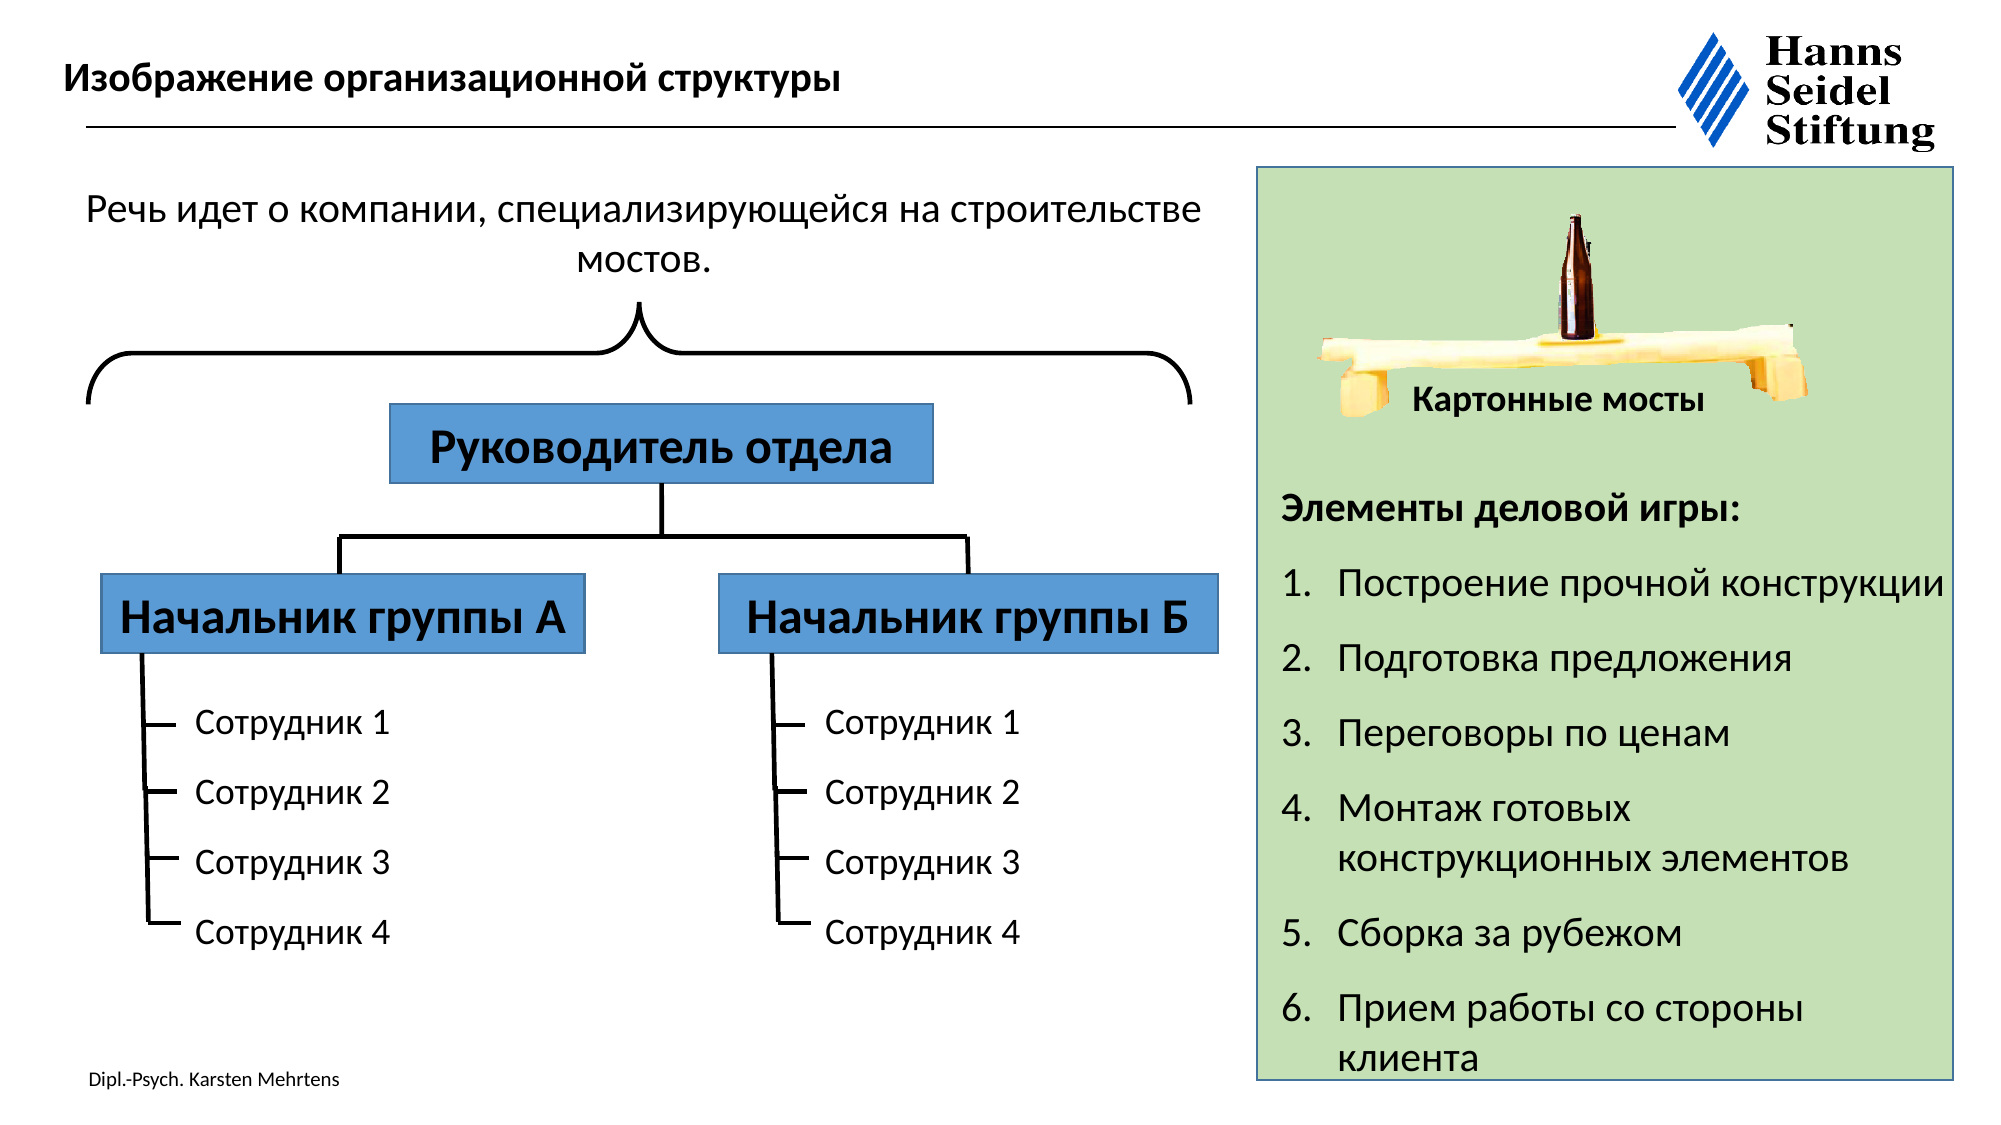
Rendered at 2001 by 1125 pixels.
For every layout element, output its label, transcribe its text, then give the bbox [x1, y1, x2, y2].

text_box Картонные мосты [1397, 418, 1721, 427]
picture [1676, 32, 1939, 154]
text_box Изображение организационной структуры [48, 41, 858, 107]
text_box [1256, 166, 1954, 1081]
picture [1316, 213, 1809, 418]
text_box Элементы деловой игры: Построение прочной конструкции Подготовка предложения Переговоры по ценам Монтаж готовых конструкционных элементов Сборка за рубежом Прием работы со стороны клиента [1266, 472, 1961, 1125]
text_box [59, 173, 1229, 962]
